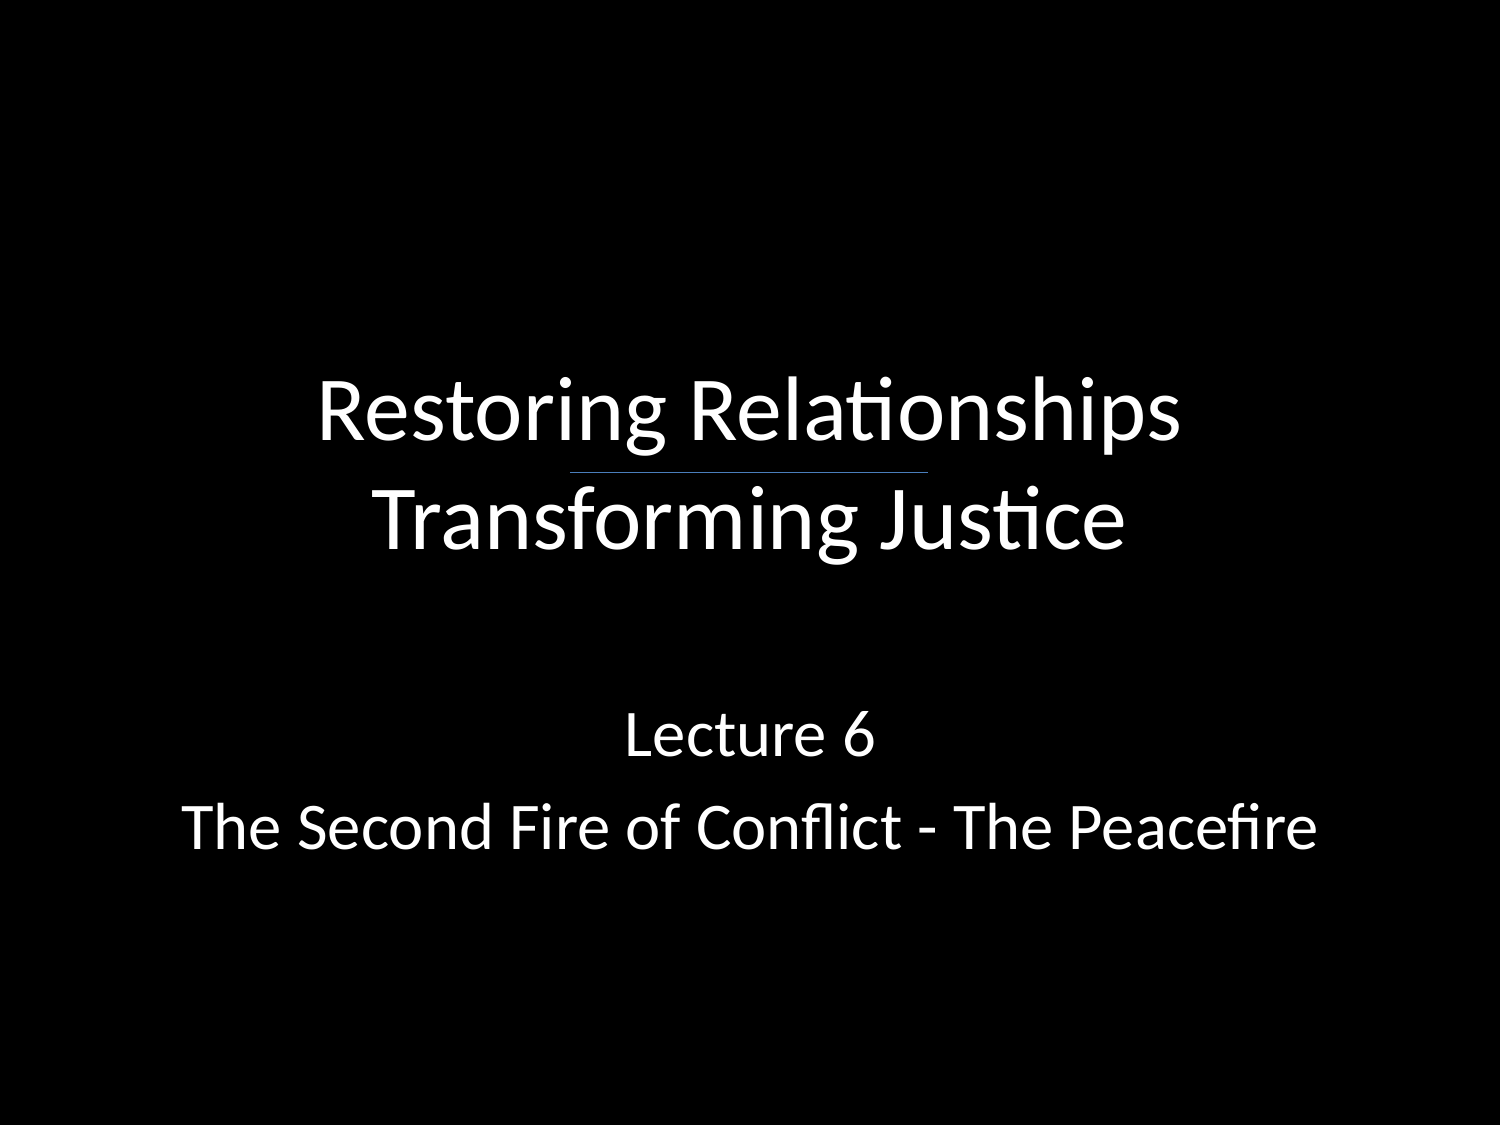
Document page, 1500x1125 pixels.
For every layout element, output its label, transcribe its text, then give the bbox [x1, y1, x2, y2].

subtitle Lecture 6 The Second Fire of Conflict - The Peacefire [68, 682, 1433, 914]
title Restoring Relationships Transforming Justice [187, 262, 1313, 655]
